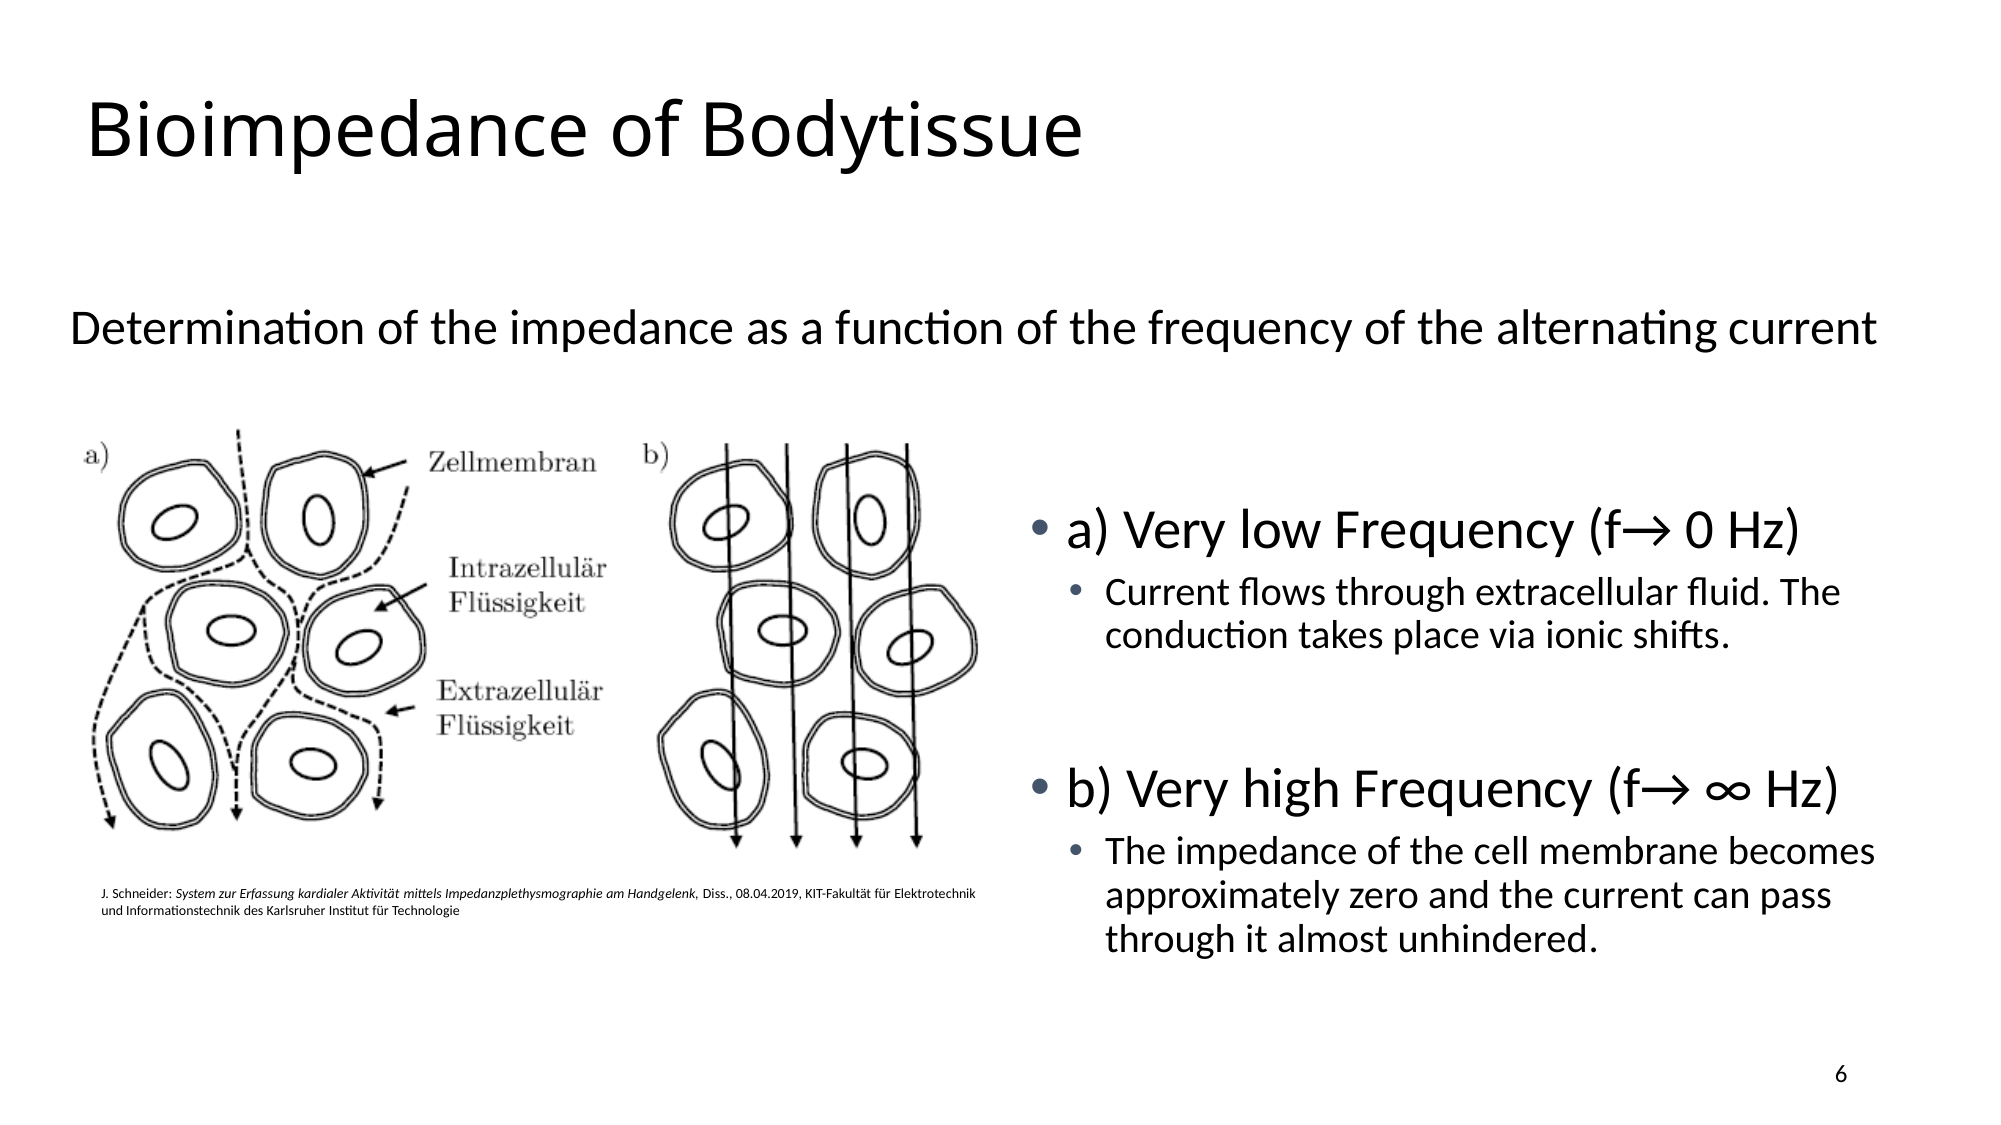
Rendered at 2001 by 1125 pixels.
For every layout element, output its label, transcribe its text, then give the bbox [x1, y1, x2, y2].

title Bioimpedance of Bodytissue [70, 65, 1907, 199]
list a) Very low Frequency (f→ 0 Hz) Current flows through extracellular fluid. The conduction takes place via ionic shifts. b) Very high Frequency (f→ ∞ Hz) The impedance of the cell membrane becomes approximately zero and the current can pass through it almost unhindered. [1015, 491, 1945, 972]
text_box J. Schneider: System zur Erfassung kardialer Aktivität mittels Impedanzplethysmographie am Handgelenk, Diss., 08.04.2019, KIT-Fakultät für Elektrotechnik und Informationstechnik des Karlsruher Institut für Technologie [86, 877, 993, 926]
text_box Determination of the impedance as a function of the frequency of the alternating current [70, 294, 1929, 374]
slide_number 6 [1412, 1042, 1863, 1103]
picture [54, 412, 1008, 866]
